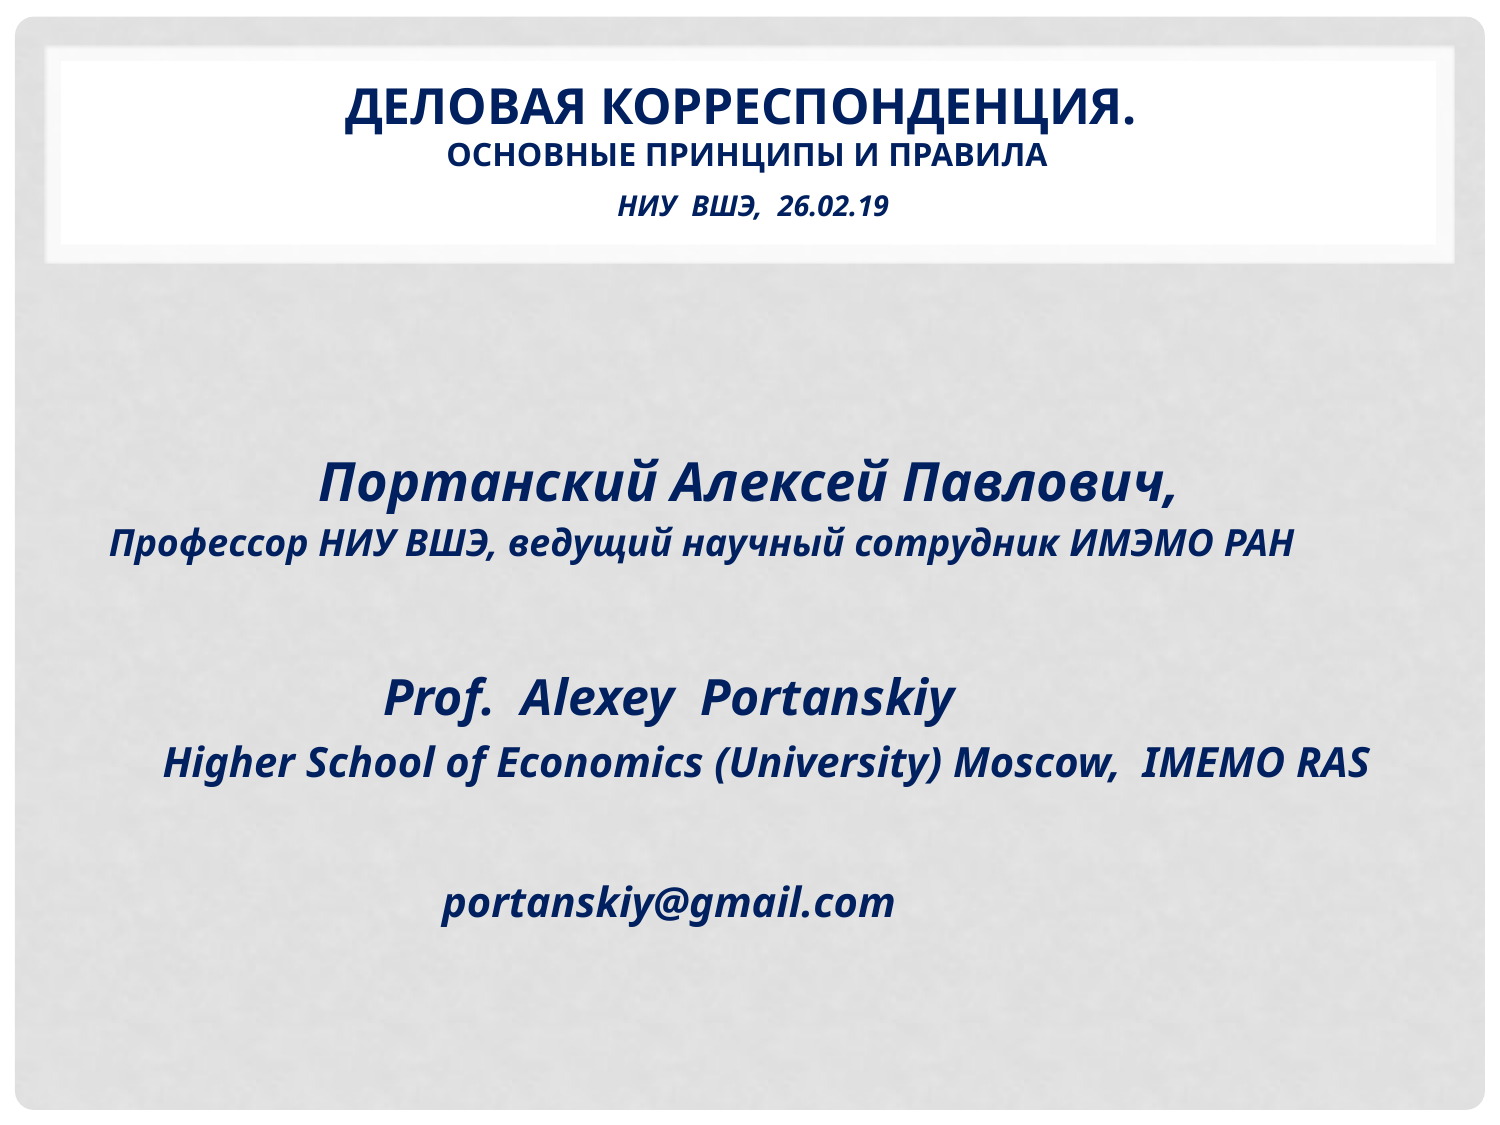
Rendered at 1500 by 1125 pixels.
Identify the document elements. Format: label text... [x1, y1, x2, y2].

title Деловая корреспонденция. Основные принципы и правила ниу вшэ, 26.02.19 [69, 66, 1425, 268]
list Портанский Алексей Павлович, Профессор НИУ ВШЭ, ведущий научный сотрудник ИМЭМО РАН Prof. Alexey Portanskiy Higher School of Economics (University) Moscow, IMEMO RAS portanskiy@gmail.com [75, 287, 1425, 1005]
